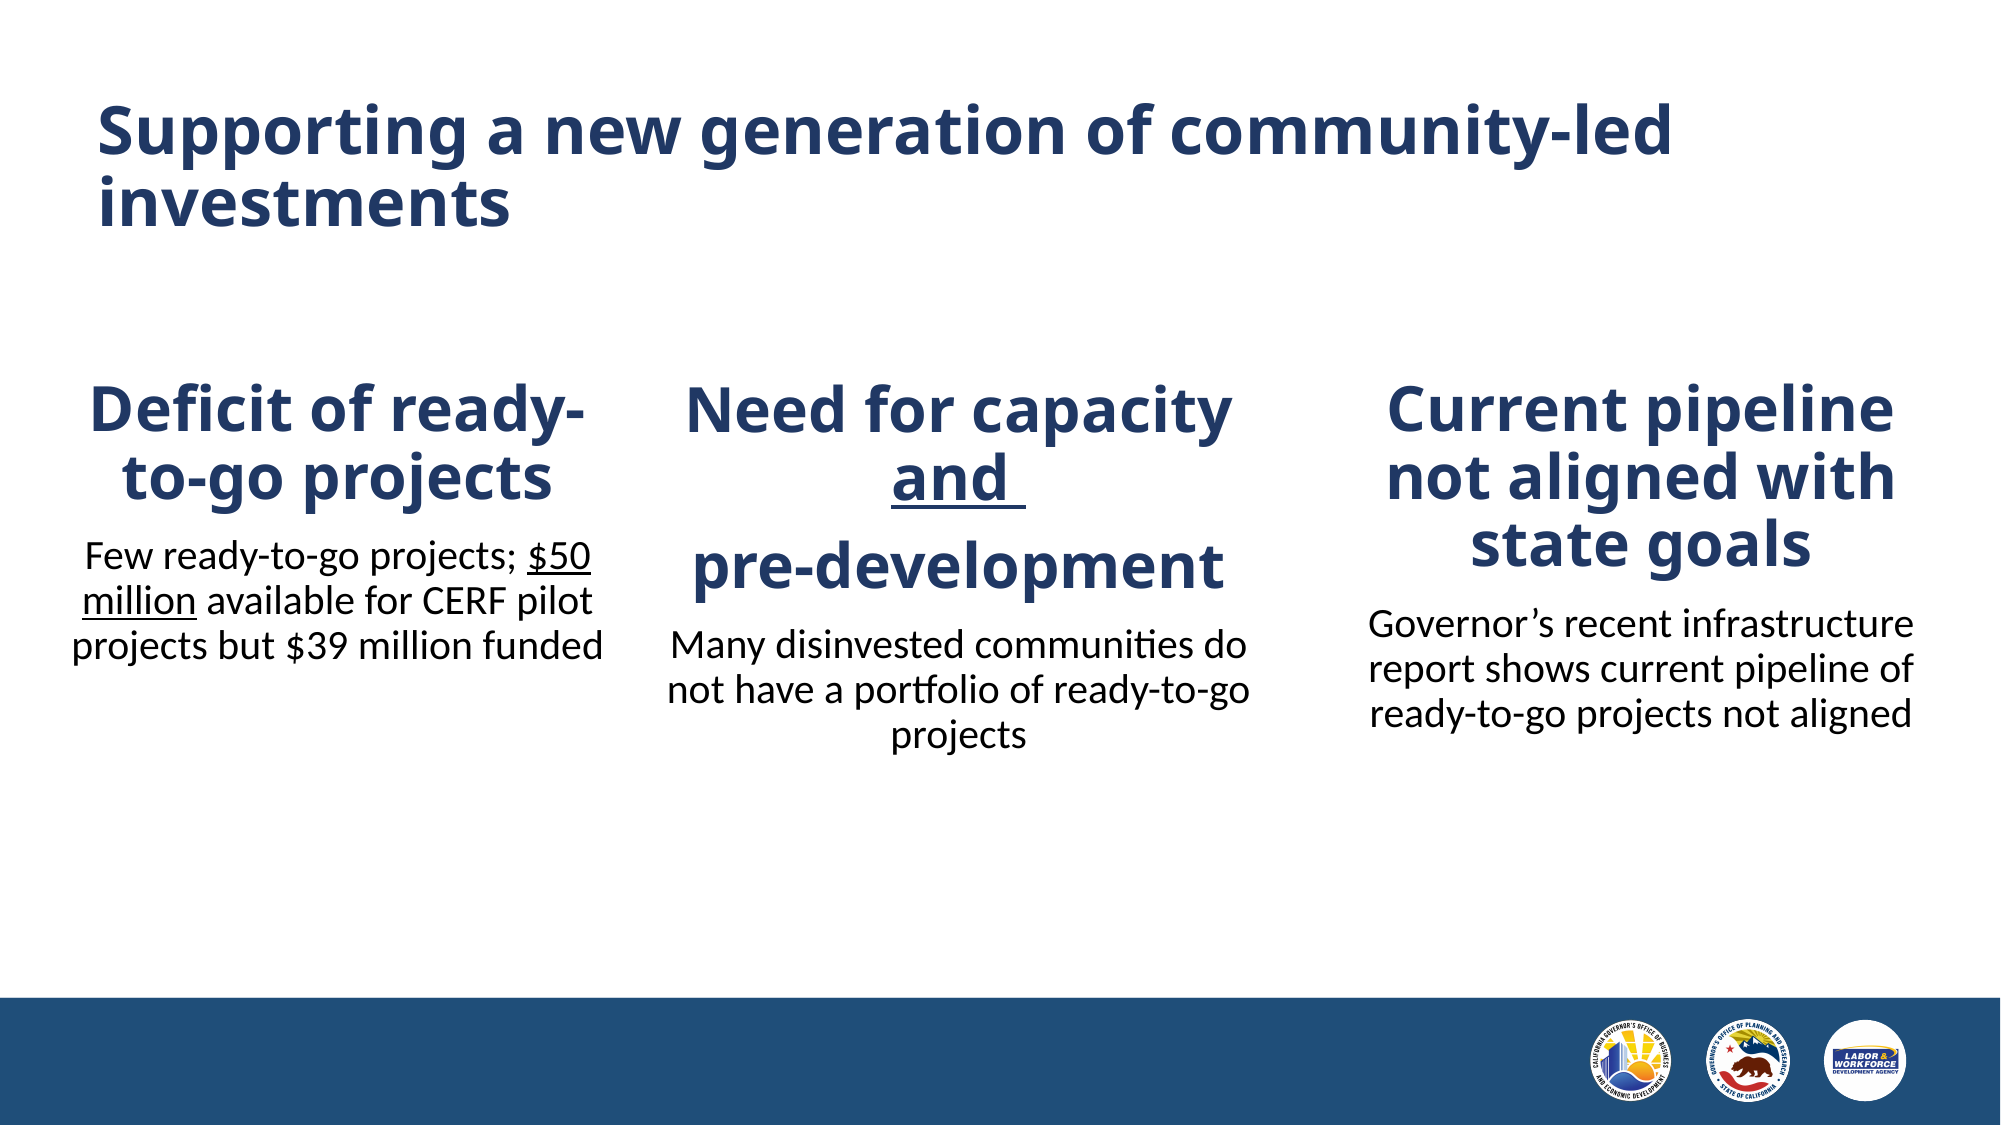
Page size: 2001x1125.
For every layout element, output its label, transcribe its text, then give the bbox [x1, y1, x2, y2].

picture [1706, 1019, 1790, 1102]
text_box Deficit of ready-to-go projects Few ready-to-go projects; $50 million available for CERF pilot projects but $39 million funded [51, 370, 624, 1085]
picture [1823, 1019, 1907, 1102]
list Current pipeline not aligned with state goals Governor’s recent infrastructure report shows current pipeline of ready-to-go projects not aligned [1326, 370, 1957, 997]
title Supporting a new generation of community-led investments [82, 59, 1838, 278]
text_box Need for capacity and pre-development Many disinvested communities do not have a portfolio of ready-to-go projects [651, 371, 1267, 997]
picture [1589, 1019, 1672, 1102]
text_box [0, 997, 2000, 1125]
